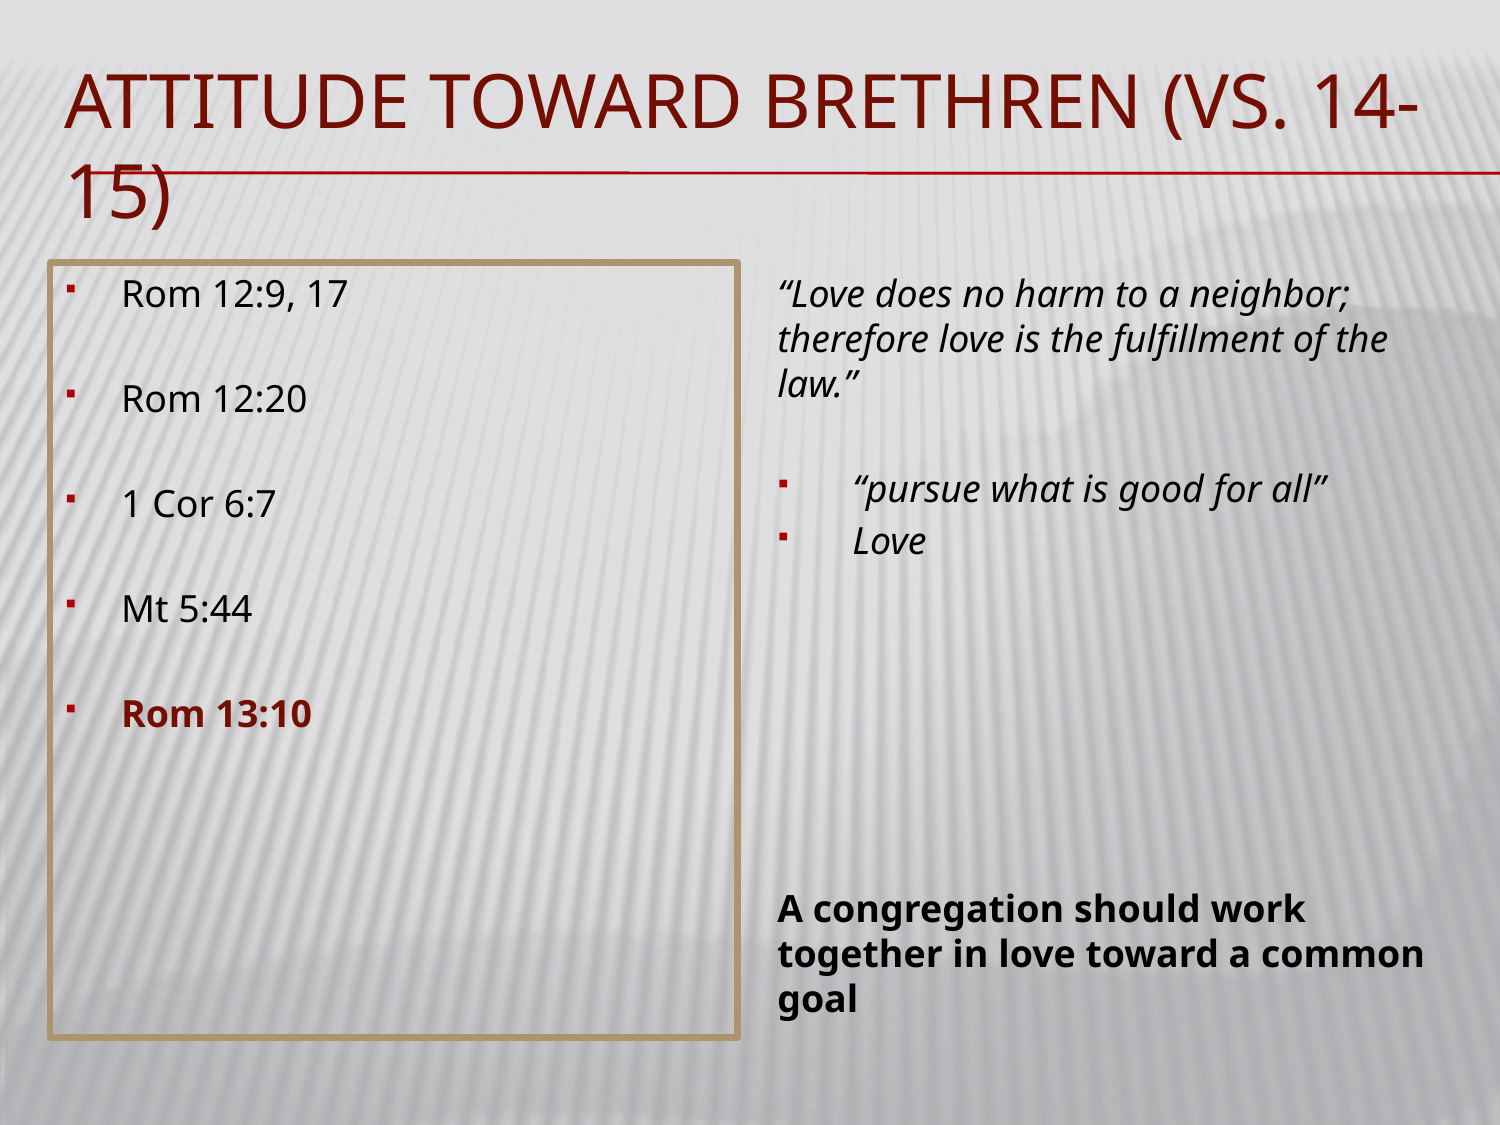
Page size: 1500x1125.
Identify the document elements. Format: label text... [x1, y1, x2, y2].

title Attitude toward brethren (vs. 14-15) [49, 75, 1475, 213]
list “Love does no harm to a neighbor; therefore love is the fulfillment of the law.” “pursue what is good for all” Love A congregation should work together in love toward a common goal [762, 262, 1475, 1038]
list Rom 12:9, 17 Rom 12:20 1 Cor 6:7 Mt 5:44 Rom 13:10 [50, 262, 738, 1038]
